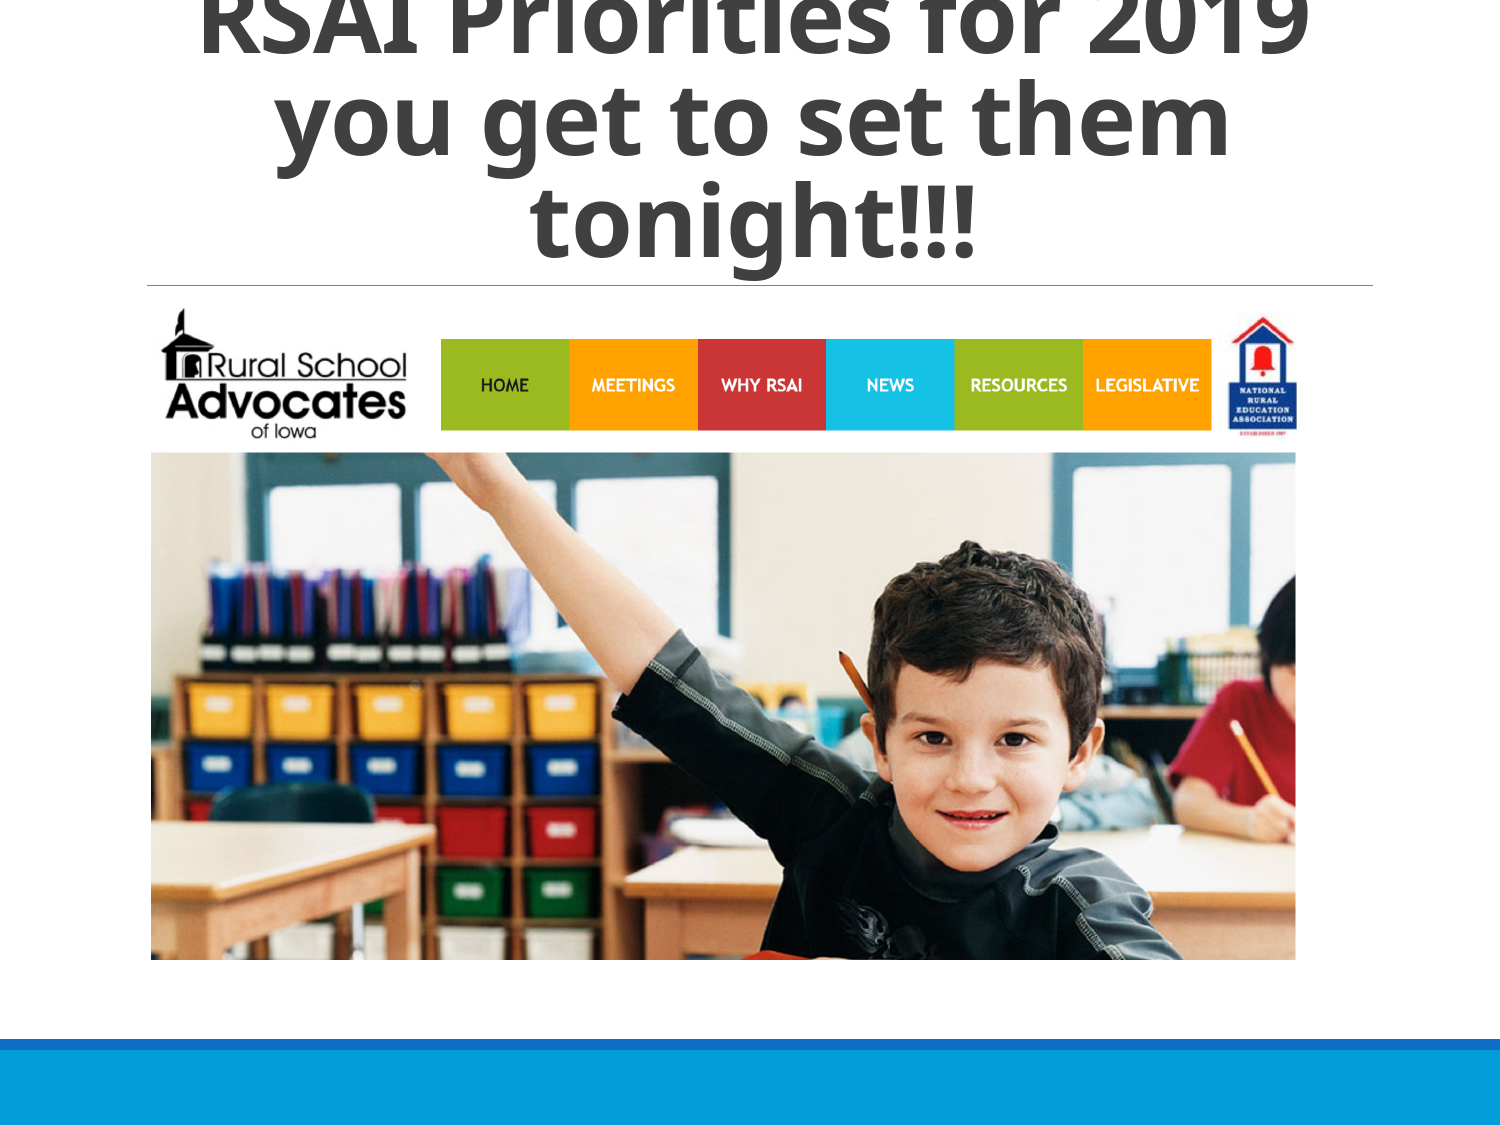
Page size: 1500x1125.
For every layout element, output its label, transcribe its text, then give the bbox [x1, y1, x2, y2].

title RSAI Priorities for 2019 you get to set them tonight!!! [135, 47, 1373, 285]
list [149, 299, 1298, 961]
